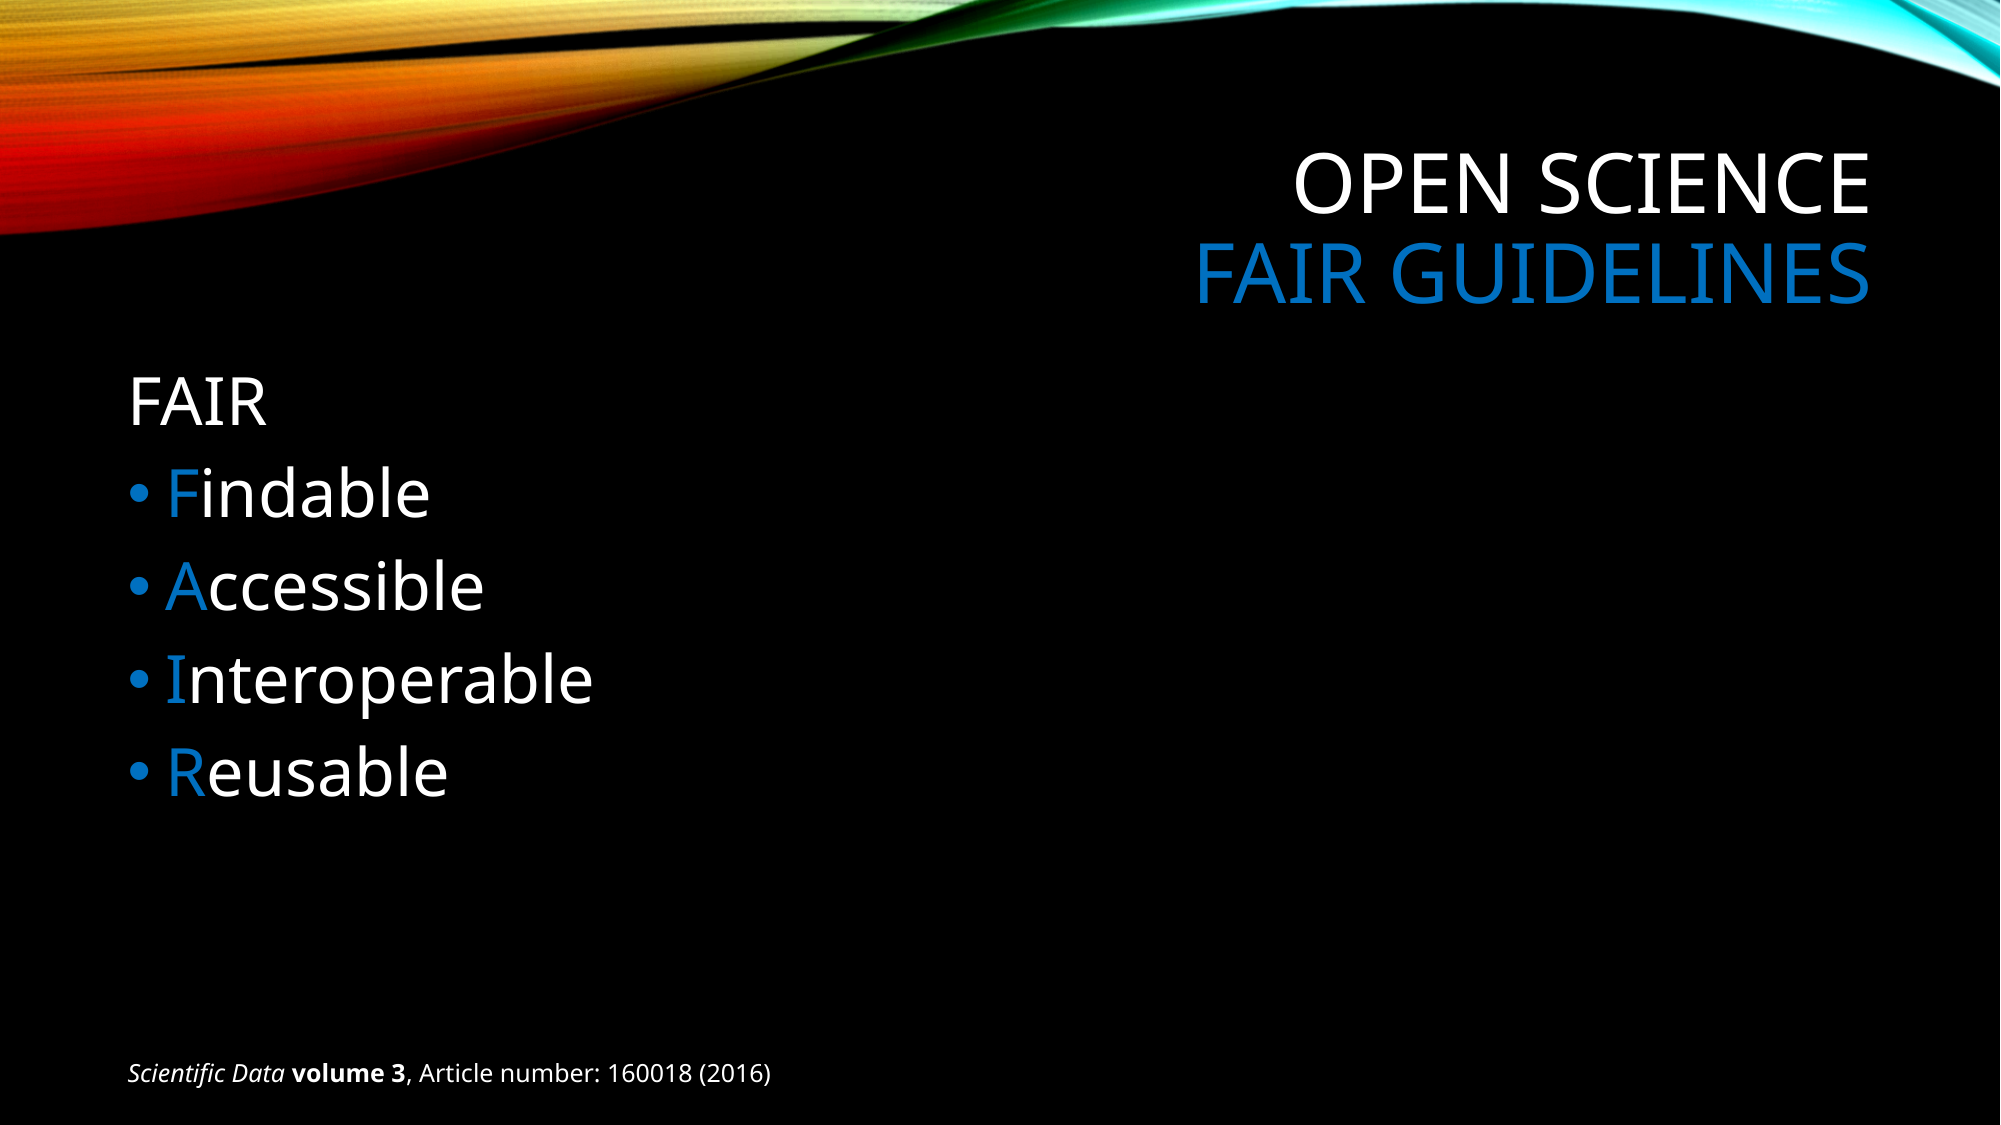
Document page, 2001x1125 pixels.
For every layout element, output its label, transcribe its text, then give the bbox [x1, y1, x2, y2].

picture [0, 0, 2000, 237]
title Open Science FAIR Guidelines [474, 125, 1888, 338]
footer Scientific Data volume 3, Article number: 160018 (2016) [112, 1042, 1388, 1103]
list FAIR Findable Accessible Interoperable Reusable [112, 360, 1888, 1021]
